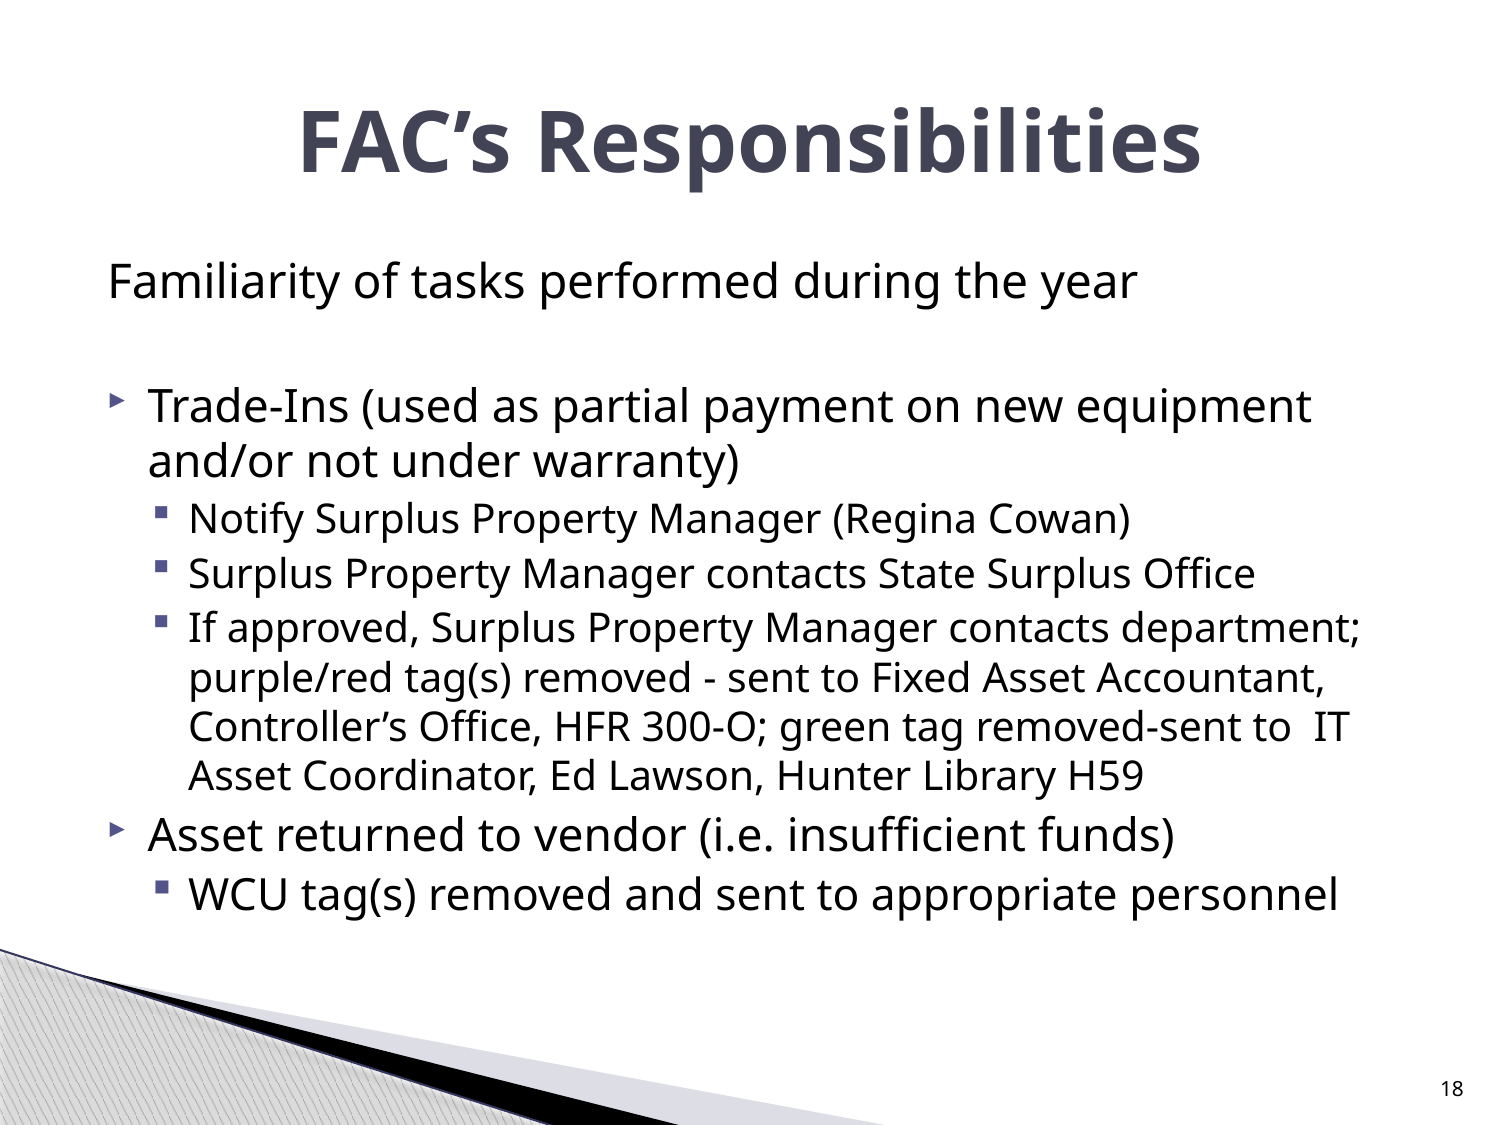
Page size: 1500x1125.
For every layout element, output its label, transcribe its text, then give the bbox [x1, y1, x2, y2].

list Familiarity of tasks performed during the year Trade-Ins (used as partial payment on new equipment and/or not under warranty) Notify Surplus Property Manager (Regina Cowan) Surplus Property Manager contacts State Surplus Office If approved, Surplus Property Manager contacts department; purple/red tag(s) removed - sent to Fixed Asset Accountant, Controller’s Office, HFR 300-O; green tag removed-sent to IT Asset Coordinator, Ed Lawson, Hunter Library H59 Asset returned to vendor (i.e. insufficient funds) WCU tag(s) removed and sent to appropriate personnel [75, 243, 1425, 986]
slide_number 18 [1418, 1051, 1479, 1112]
title FAC’s Responsibilities [75, 45, 1425, 233]
